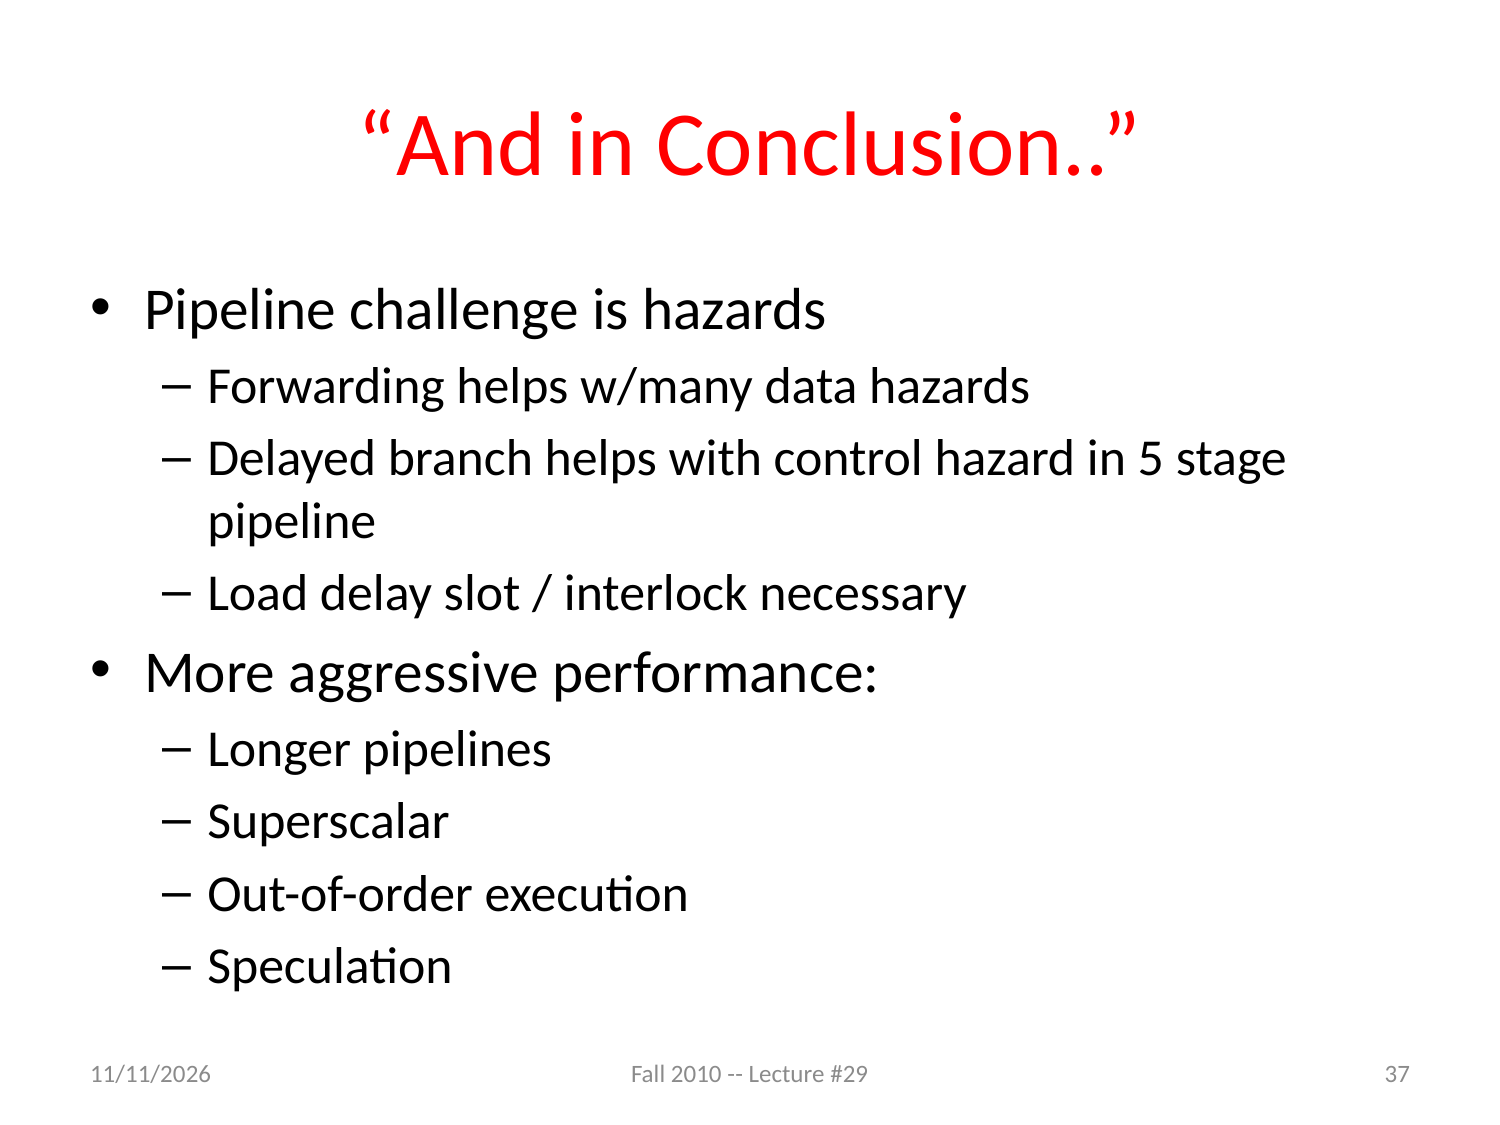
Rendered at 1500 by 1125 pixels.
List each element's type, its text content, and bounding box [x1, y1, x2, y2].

list Pipeline challenge is hazards Forwarding helps w/many data hazards Delayed branch helps with control hazard in 5 stage pipeline Load delay slot / interlock necessary More aggressive performance: Longer pipelines Superscalar Out-of-order execution Speculation [75, 262, 1425, 1005]
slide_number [75, 1042, 425, 1103]
title “And in Conclusion..” [75, 45, 1425, 233]
slide_number 37 [1074, 1042, 1425, 1103]
footer Fall 2010 -- Lecture #29 [512, 1042, 988, 1103]
